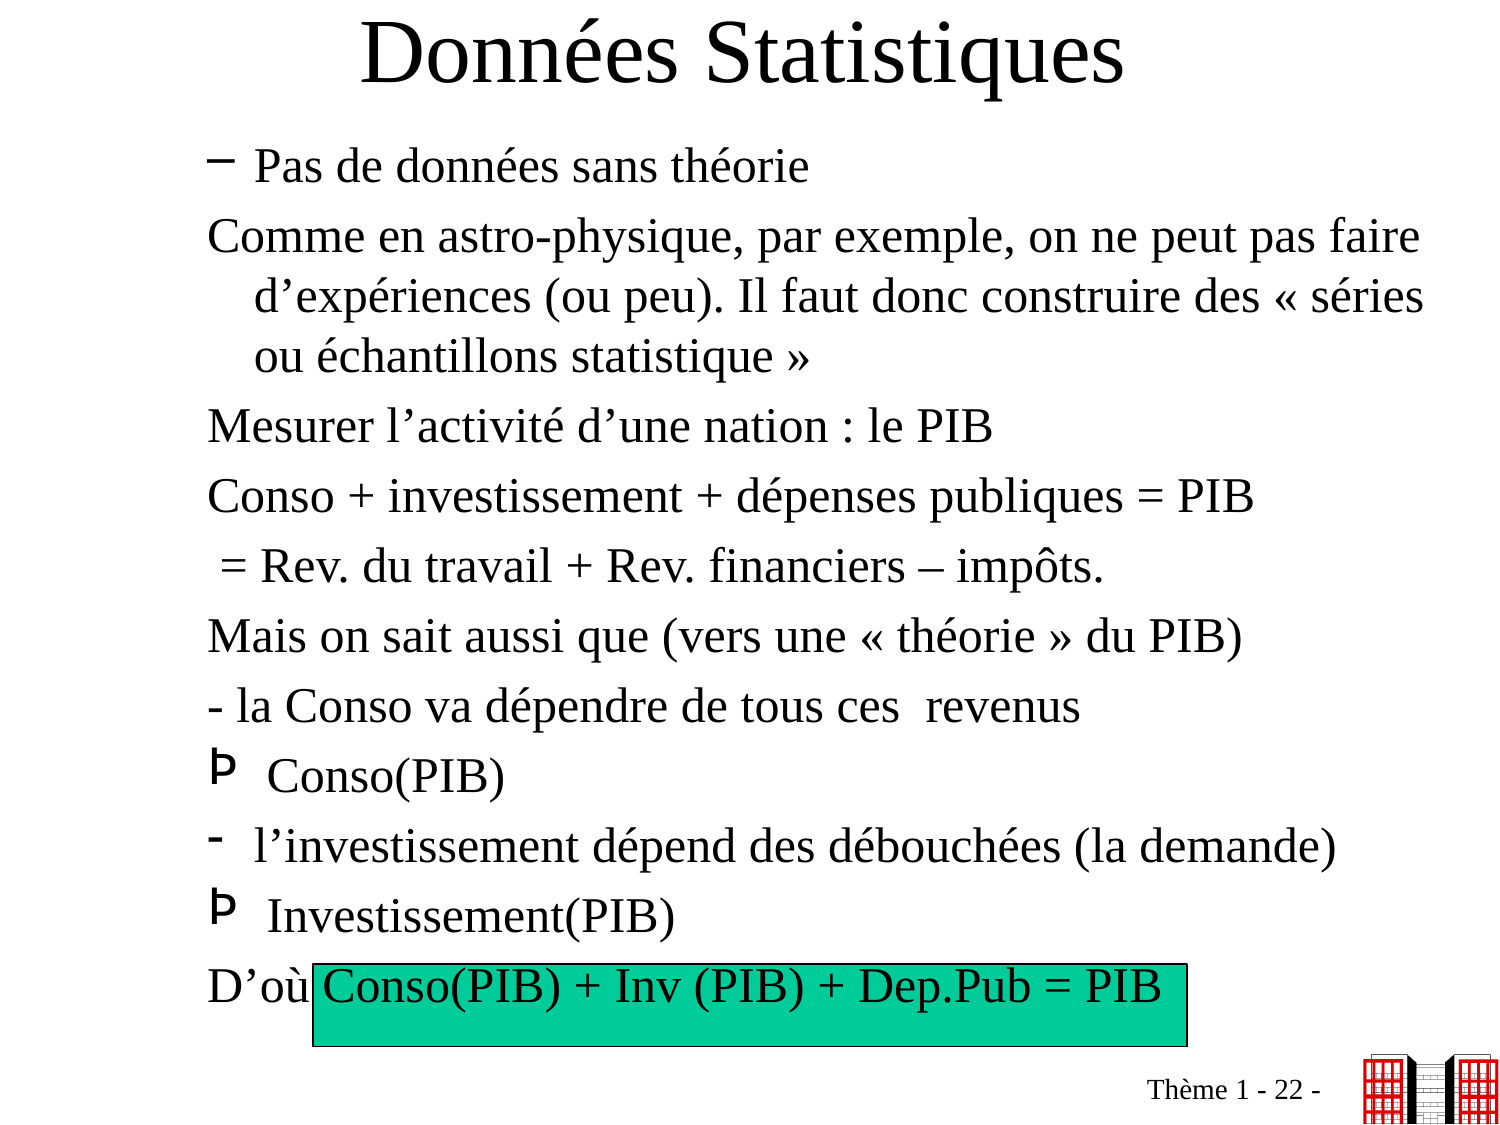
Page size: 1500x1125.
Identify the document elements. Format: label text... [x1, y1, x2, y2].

text_box [312, 977, 1187, 1047]
picture [1362, 1052, 1500, 1125]
title Données Statistiques [12, 7, 1476, 196]
footer Thème 1 - 22 - [1087, 1062, 1388, 1113]
list Pas de données sans théorie Comme en astro-physique, par exemple, on ne peut pas faire d’expériences (ou peu). Il faut donc construire des « séries ou échantillons statistique » Mesurer l’activité d’une nation : le PIB Conso + investissement + dépenses publiques = PIB = Rev. du travail + Rev. financiers – impôts. Mais on sait aussi que (vers une « théorie » du PIB) - la Conso va dépendre de tous ces revenus Conso(PIB) l’investissement dépend des débouchées (la demande) Investissement(PIB) D’où Conso(PIB) + Inv (PIB) + Dep.Pub = PIB [116, 125, 1454, 977]
